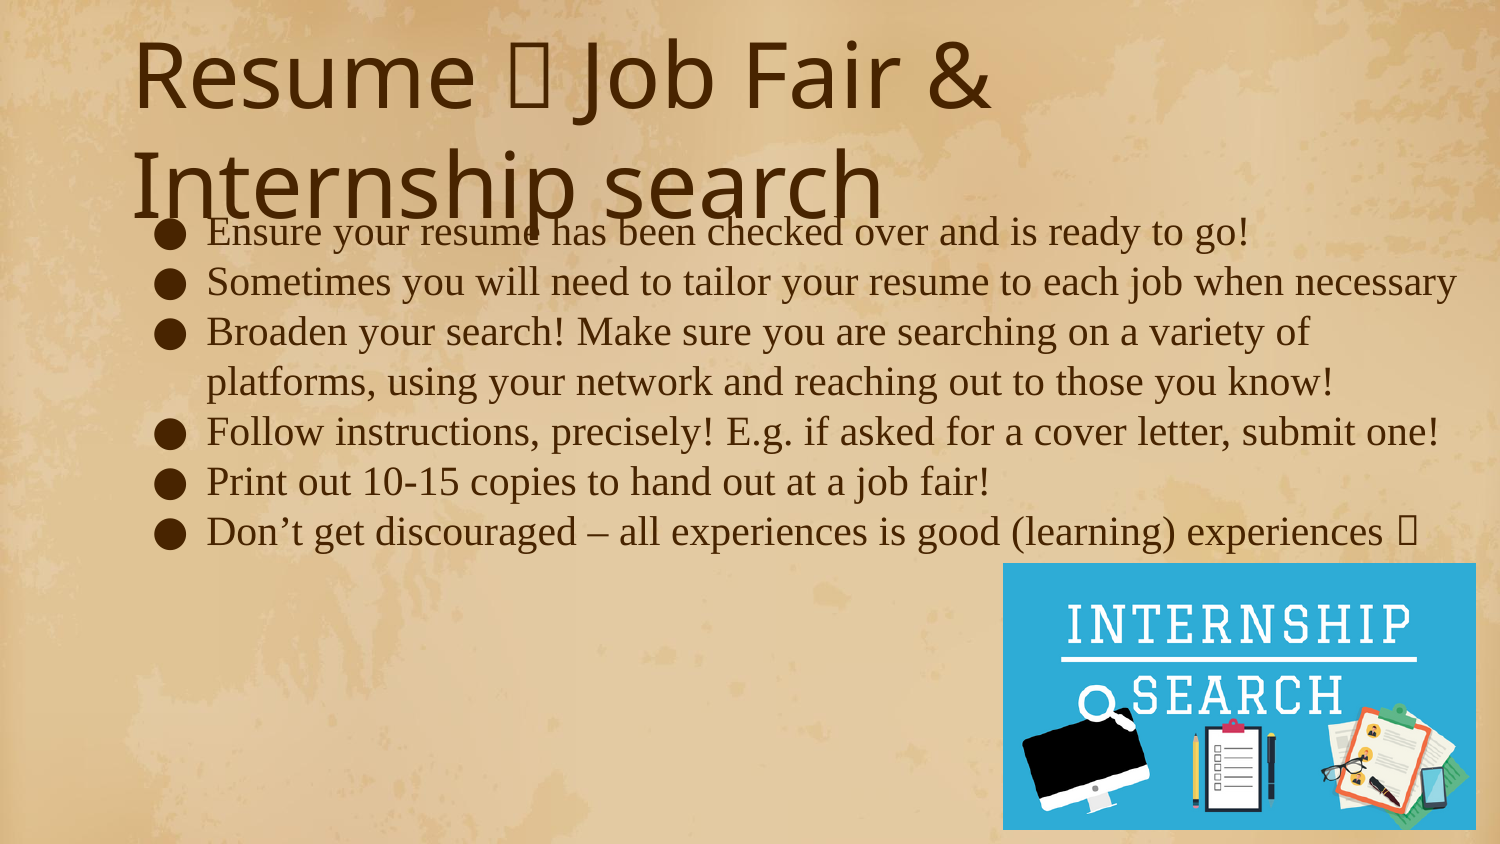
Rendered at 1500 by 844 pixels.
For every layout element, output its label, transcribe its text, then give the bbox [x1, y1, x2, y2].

list Ensure your resume has been checked over and is ready to go! Sometimes you will need to tailor your resume to each job when necessary Broaden your search! Make sure you are searching on a variety of platforms, using your network and reaching out to those you know! Follow instructions, precisely! E.g. if asked for a cover letter, submit one! Print out 10-15 copies to hand out at a job fair! Don’t get discouraged – all experiences is good (learning) experiences  [116, 189, 1488, 756]
picture [0, 0, 1500, 844]
title Resume  Job Fair & Internship search [116, 88, 1384, 166]
